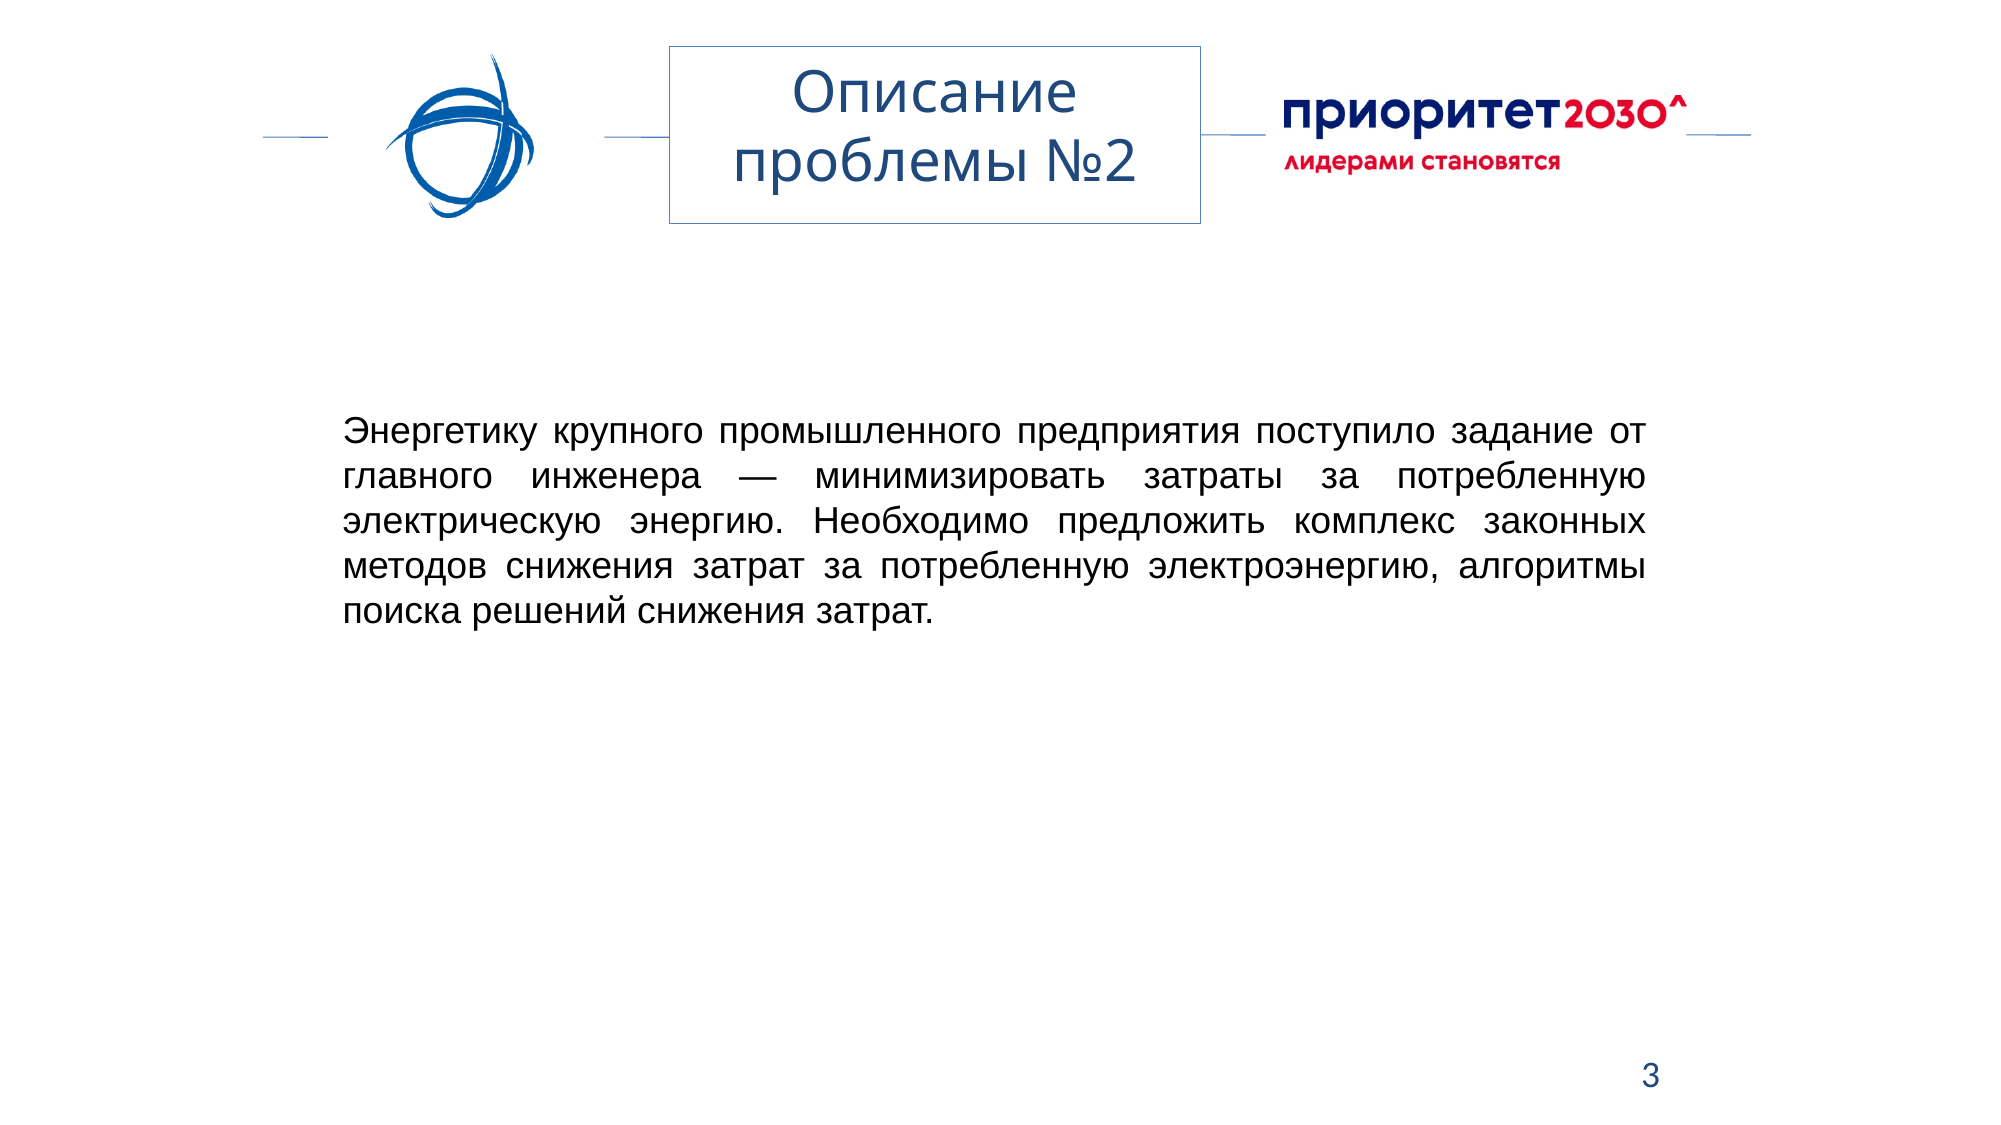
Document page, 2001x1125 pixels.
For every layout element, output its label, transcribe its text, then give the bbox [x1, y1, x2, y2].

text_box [553, 134, 1752, 138]
text_box Энергетику крупного промышленного предприятия поступило задание от главного инженера — минимизировать затраты за потребленную электрическую энергию. Необходимо предложить комплекс законных методов снижения затрат за потребленную электроэнергию, алгоритмы поиска решений снижения затрат. [327, 398, 1662, 639]
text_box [262, 134, 385, 138]
text_box 3 [1324, 1042, 1675, 1103]
text_box Описание проблемы №2 [669, 46, 1201, 134]
picture [385, 52, 553, 218]
picture [1284, 95, 1687, 134]
text_box Описание проблемы №2 [669, 138, 1201, 224]
picture [1284, 138, 1687, 175]
